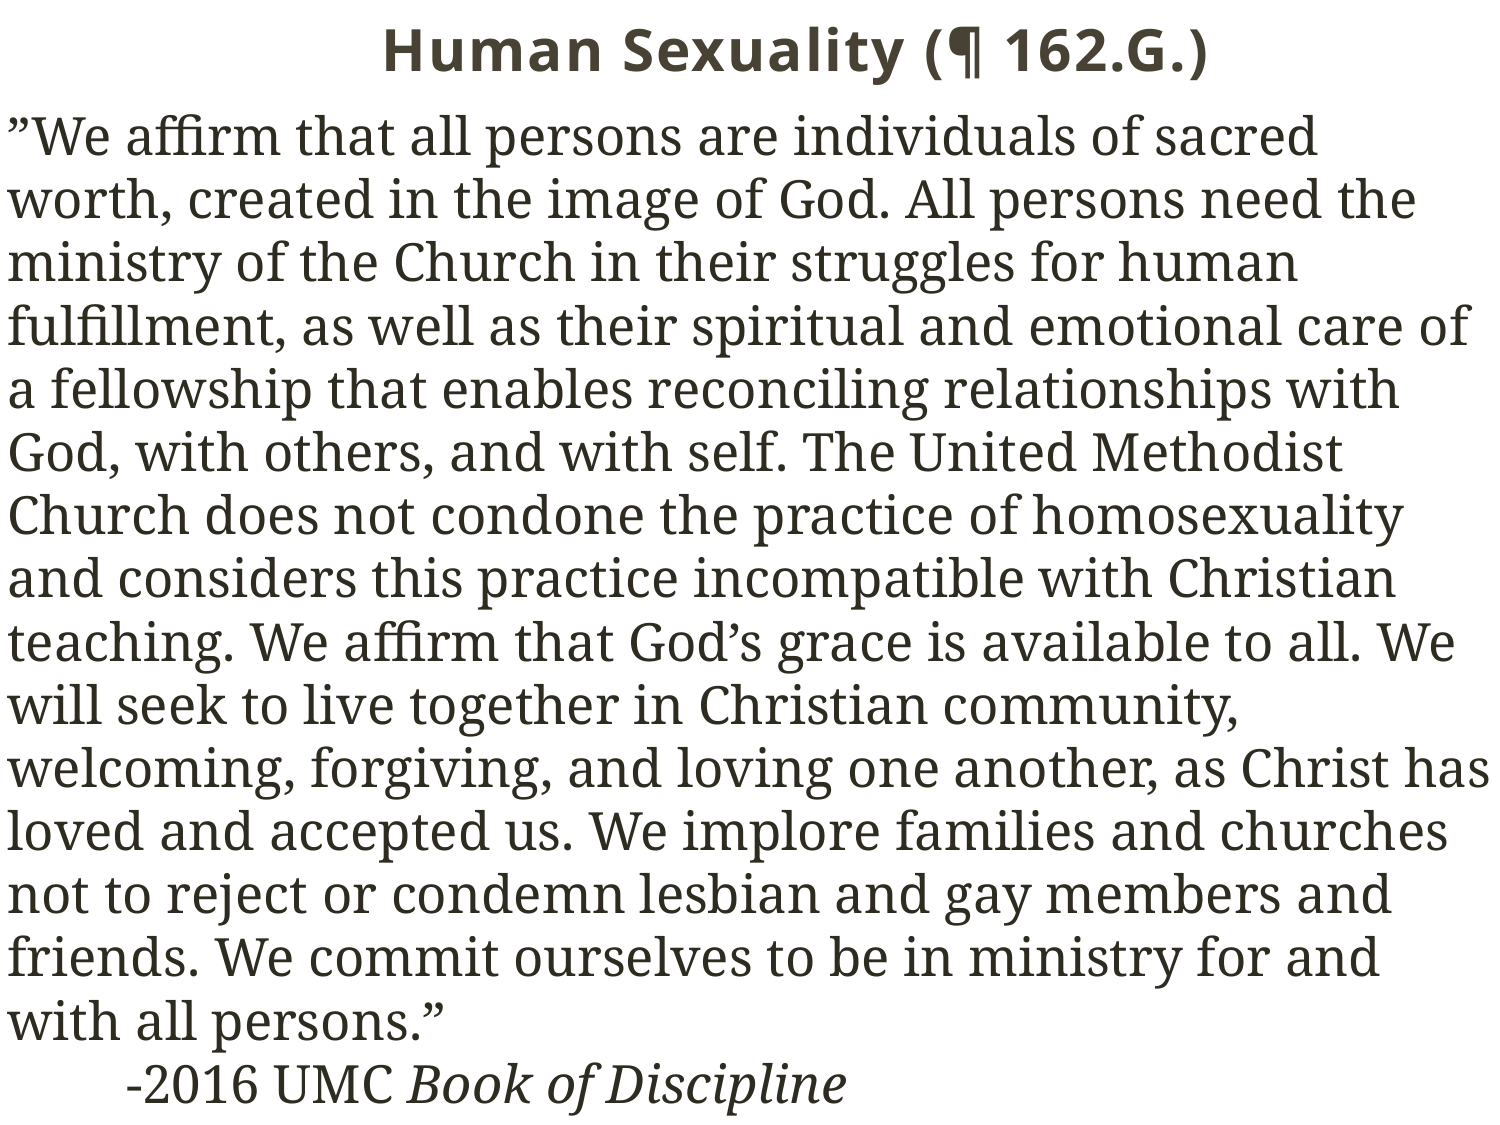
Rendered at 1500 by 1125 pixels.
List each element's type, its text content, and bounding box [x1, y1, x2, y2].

list ”We affirm that all persons are individuals of sacred worth, created in the image of God. All persons need the ministry of the Church in their struggles for human fulfillment, as well as their spiritual and emotional care of a fellowship that enables reconciling relationships with God, with others, and with self. The United Methodist Church does not condone the practice of homosexuality and considers this practice incompatible with Christian teaching. We affirm that God’s grace is available to all. We will seek to live together in Christian community, welcoming, forgiving, and loving one another, as Christ has loved and accepted us. We implore families and churches not to reject or condemn lesbian and gay members and friends. We commit ourselves to be in ministry for and with all persons.” -2016 UMC Book of Discipline [0, 95, 1500, 1125]
title Human Sexuality (¶ 162.G.) [120, 0, 1471, 95]
